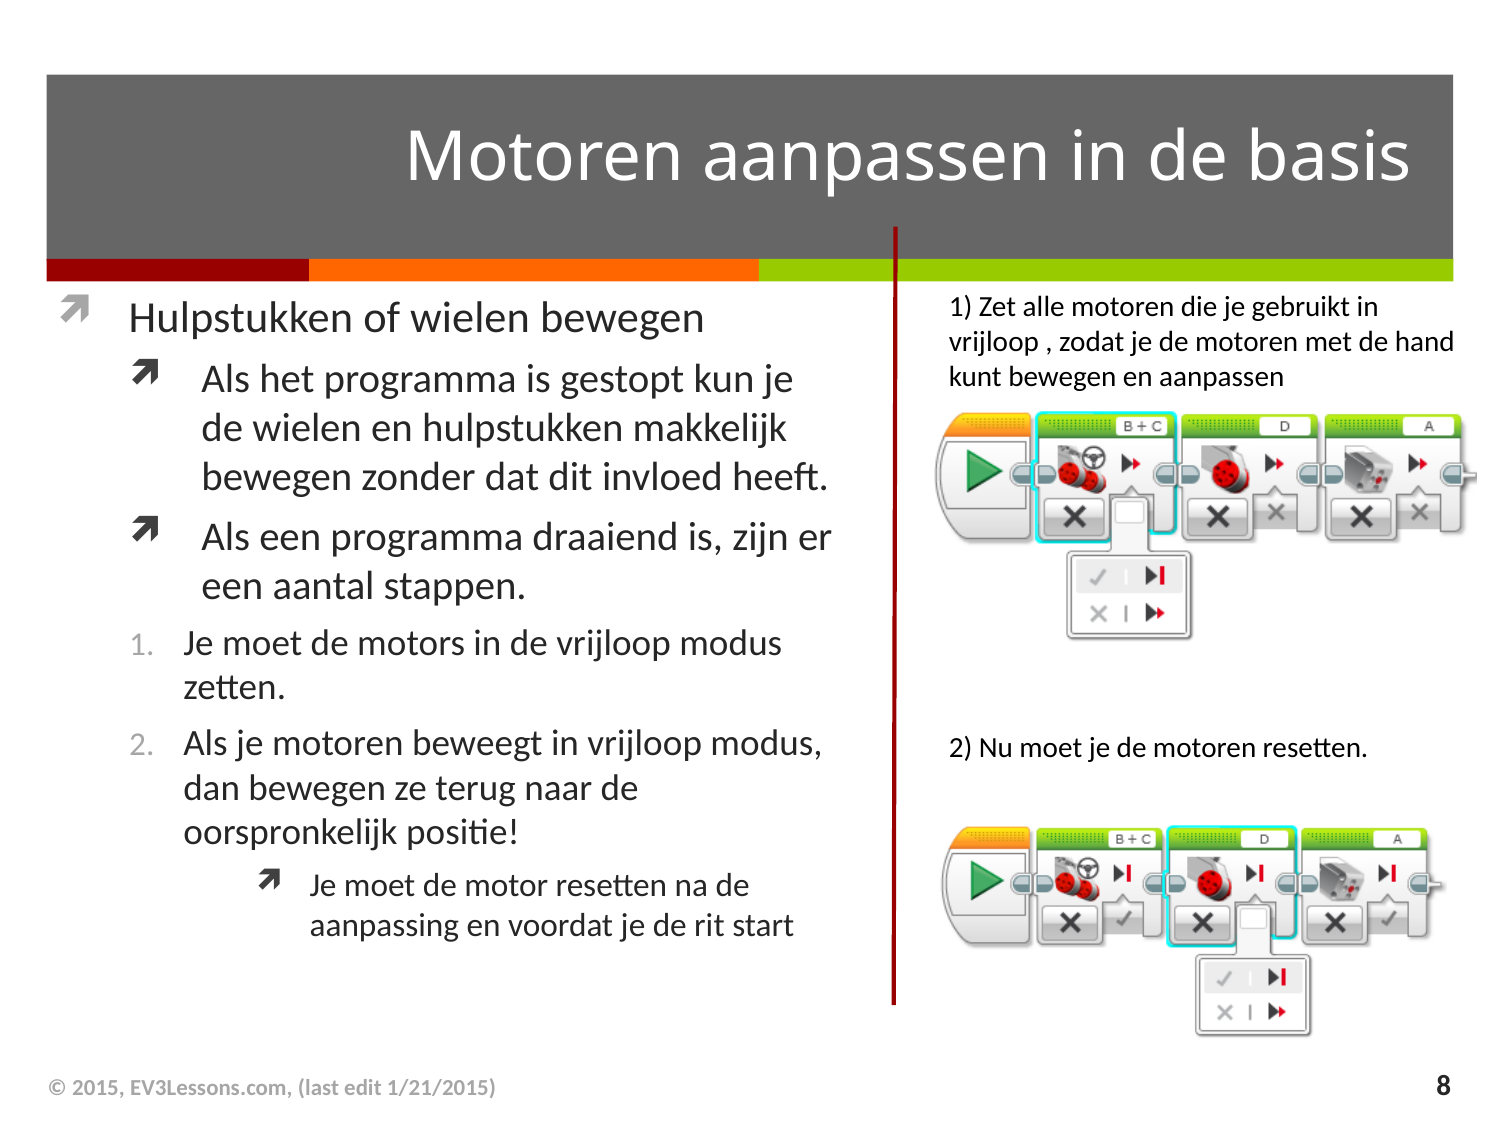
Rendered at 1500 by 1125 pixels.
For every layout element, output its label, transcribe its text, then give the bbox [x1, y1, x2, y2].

text_box 1) Zet alle motoren die je gebruikt in vrijloop , zodat je de motoren met de hand kunt bewegen en aanpassen [933, 280, 1477, 391]
list Hulpstukken of wielen bewegen Als het programma is gestopt kun je de wielen en hulpstukken makkelijk bewegen zonder dat dit invloed heeft. Als een programma draaiend is, zijn er een aantal stappen. Je moet de motors in de vrijloop modus zetten. Als je motoren beweegt in vrijloop modus, dan bewegen ze terug naar de oorspronkelijk positie! Je moet de motor resetten na de aanpassing en voordat je de rit start [42, 280, 858, 961]
slide_number 8 [1362, 1054, 1466, 1114]
text_box 2) Nu moet je de motoren resetten. [933, 721, 1477, 772]
picture [933, 815, 1447, 1047]
footer © 2015, EV3Lessons.com, (last edit 1/21/2015) [32, 1055, 1038, 1116]
title Motoren aanpassen in de basis [359, 94, 1428, 212]
picture [933, 392, 1478, 654]
